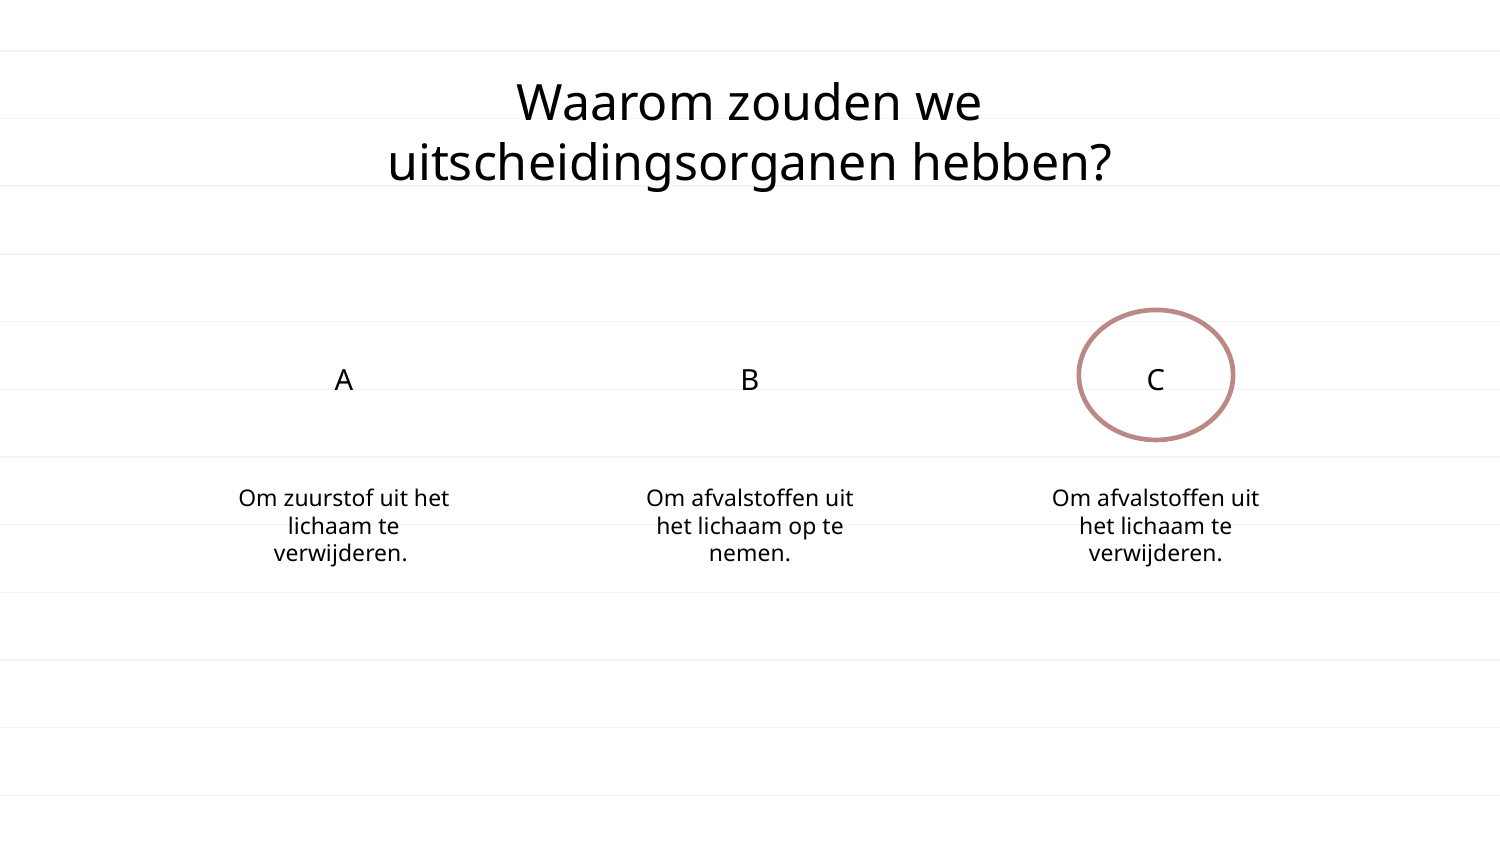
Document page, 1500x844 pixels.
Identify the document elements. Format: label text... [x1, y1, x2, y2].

title C [1033, 291, 1279, 412]
title Waarom zouden we uitscheidingsorganen hebben? [329, 84, 1171, 205]
subtitle Om afvalstoffen uit het lichaam op te nemen. [610, 468, 890, 599]
subtitle Om afvalstoffen uit het lichaam te verwijderen. [1016, 468, 1296, 599]
subtitle Om zuurstof uit het lichaam te verwijderen. [204, 468, 484, 599]
text_box [1076, 307, 1236, 443]
title A [221, 291, 467, 412]
title B [627, 291, 873, 412]
